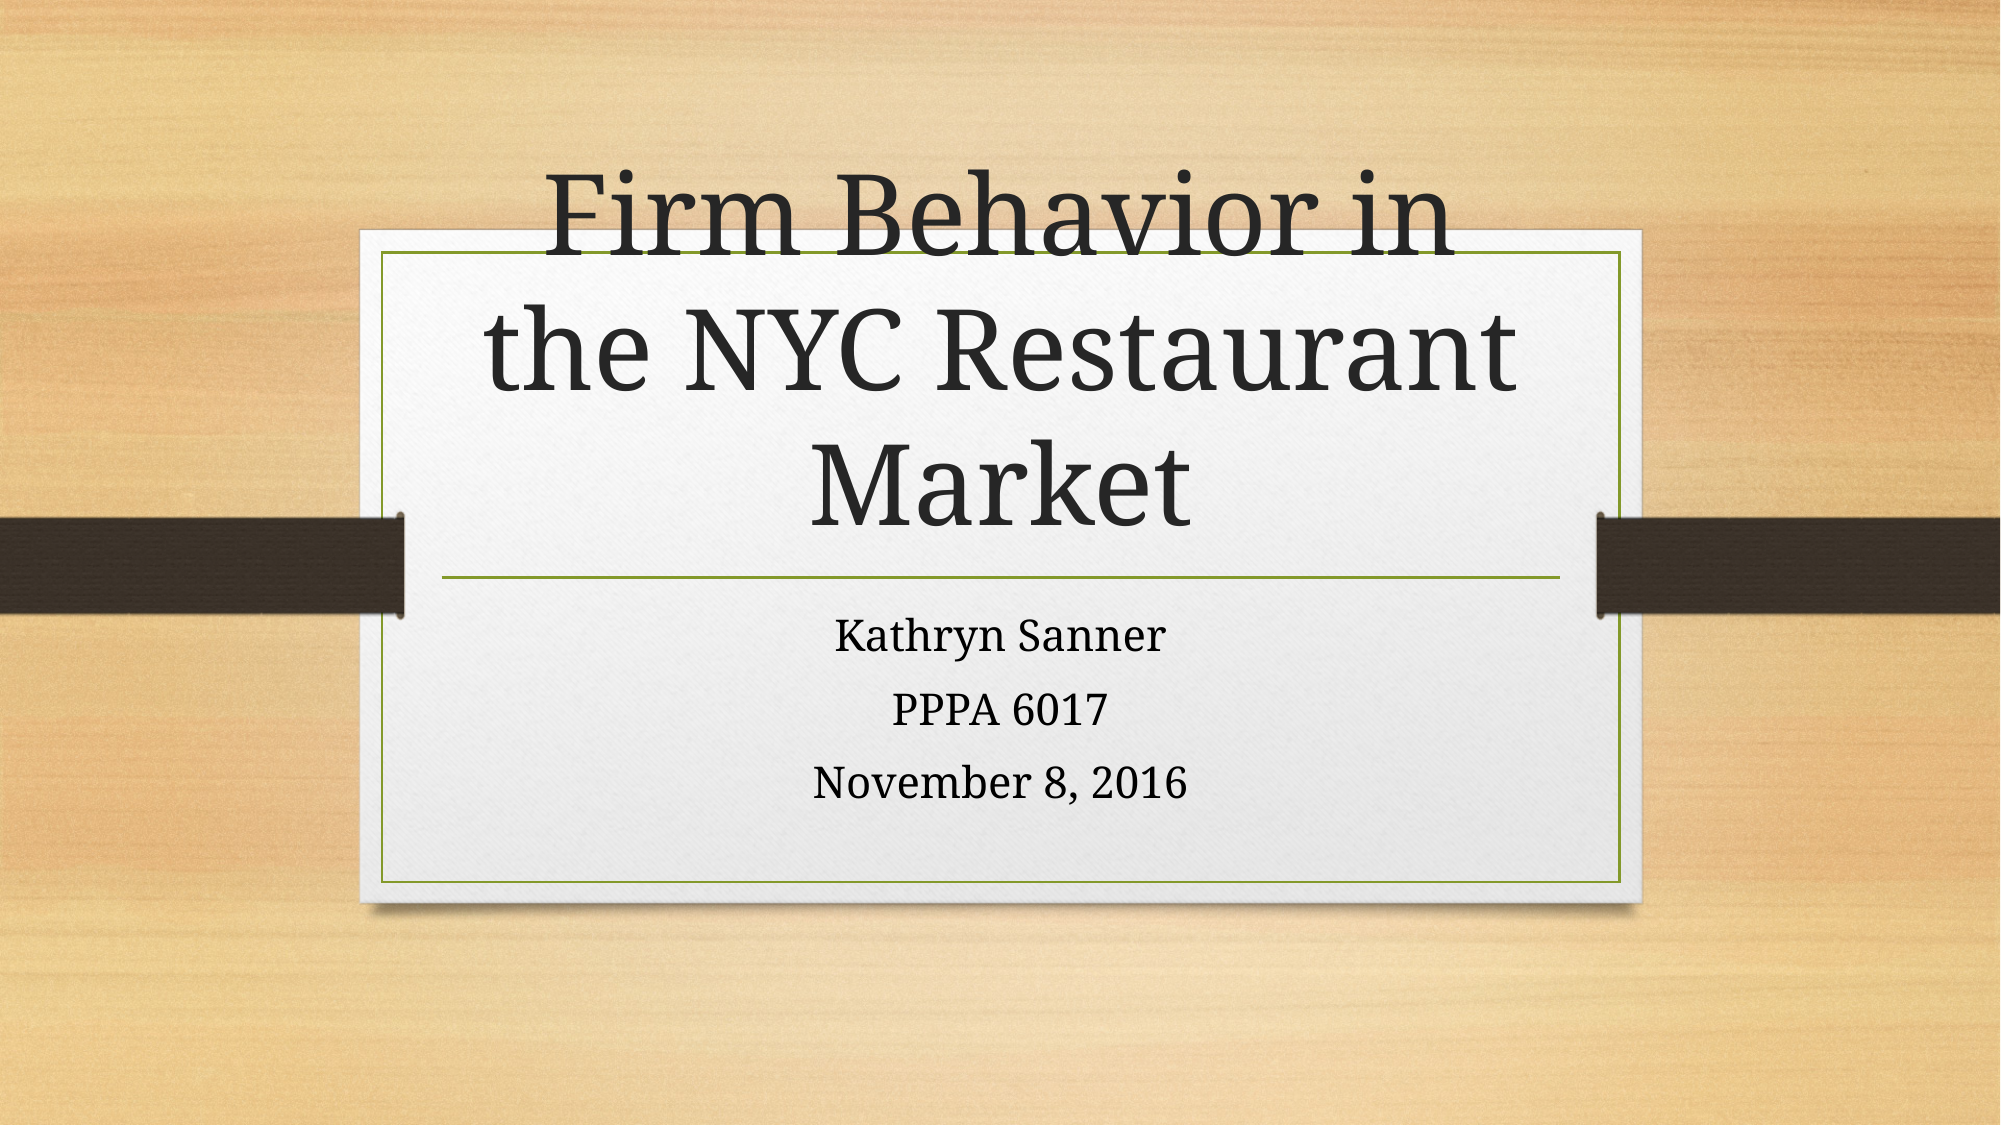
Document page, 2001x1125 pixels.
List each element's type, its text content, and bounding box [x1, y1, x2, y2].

title Firm Behavior in the NYC Restaurant Market [441, 306, 1560, 556]
picture [0, 0, 2001, 1125]
subtitle Kathryn Sanner PPPA 6017 November 8, 2016 [441, 600, 1560, 817]
